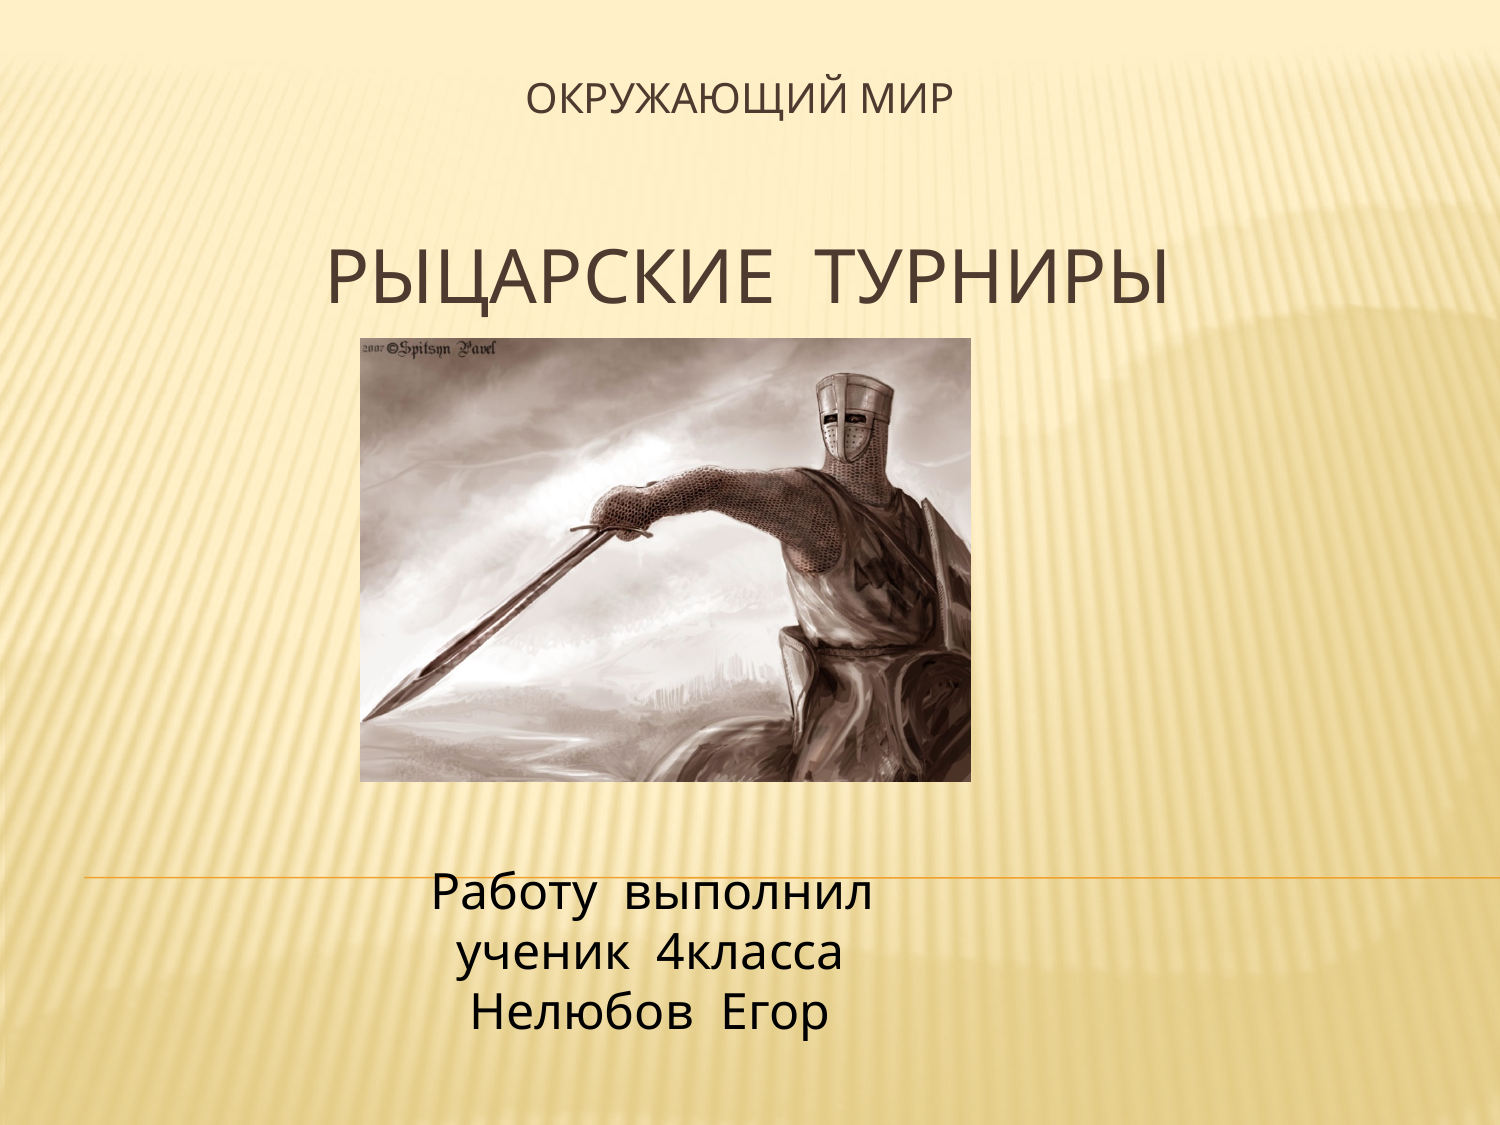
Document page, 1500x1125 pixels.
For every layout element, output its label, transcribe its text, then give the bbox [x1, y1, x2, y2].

subtitle Работу выполнил ученик 4класса Нелюбов Егор [64, 751, 1450, 1047]
title Окружающий мир Рыцарские турниры [62, 30, 1450, 339]
picture [359, 337, 971, 782]
